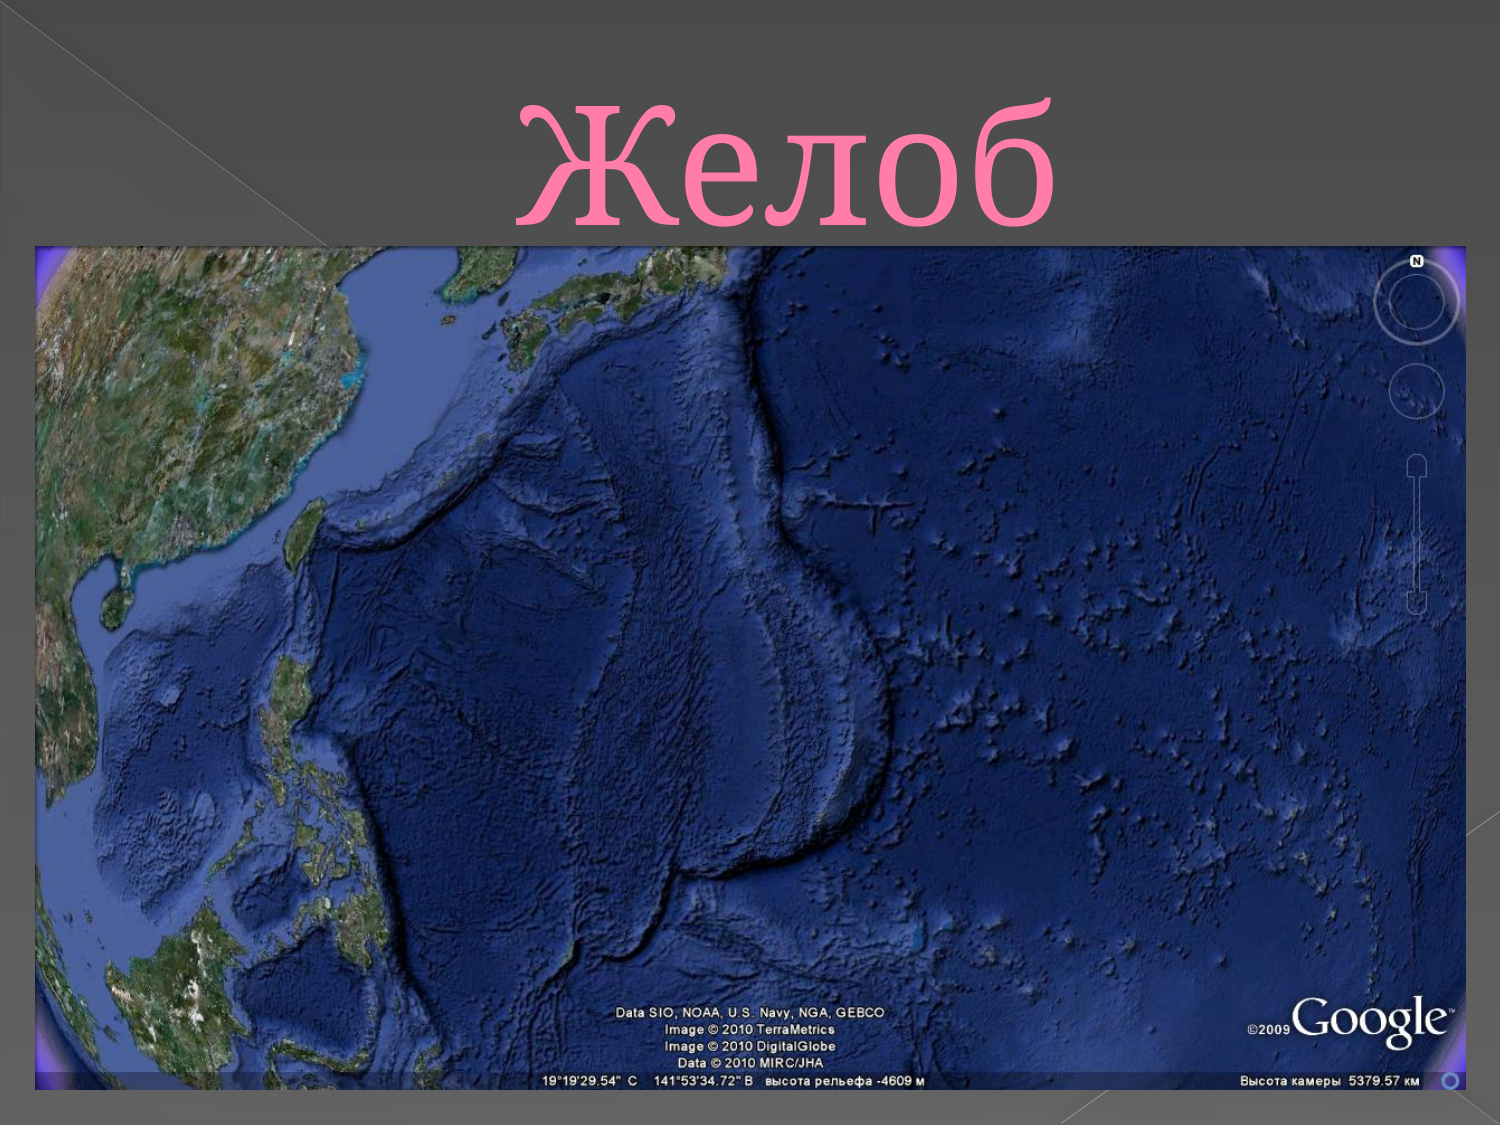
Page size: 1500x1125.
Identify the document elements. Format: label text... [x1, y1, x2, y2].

picture [34, 245, 1466, 1091]
title Желоб [75, 43, 1425, 233]
